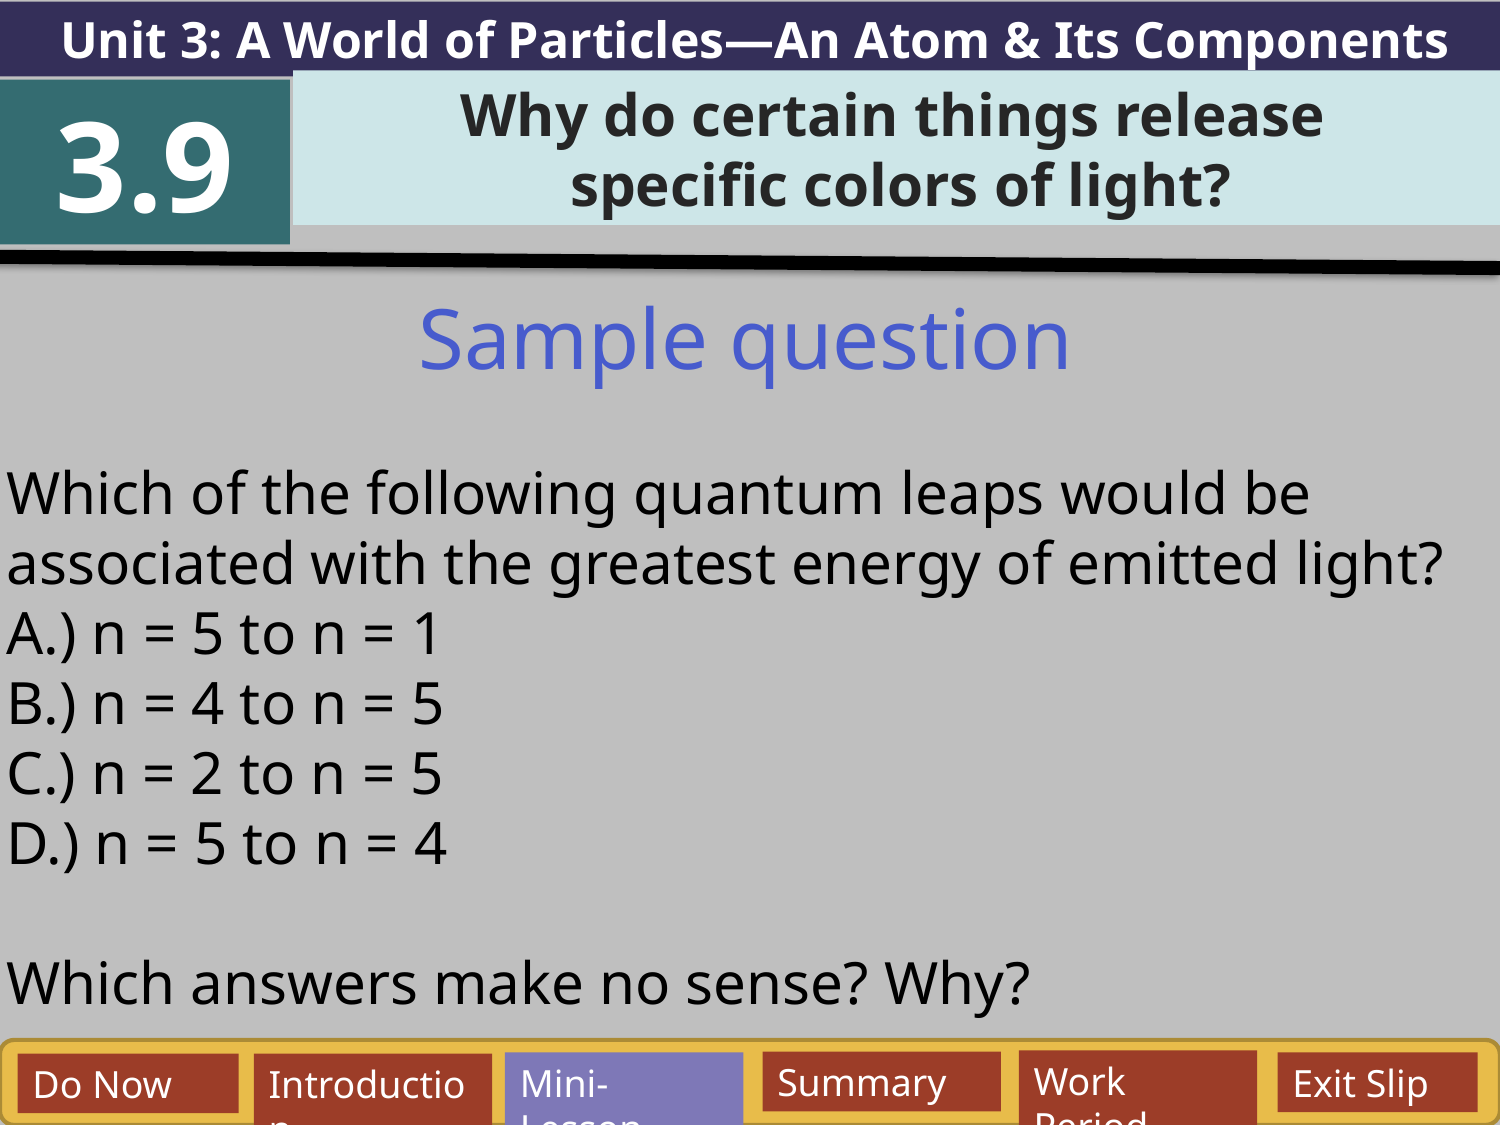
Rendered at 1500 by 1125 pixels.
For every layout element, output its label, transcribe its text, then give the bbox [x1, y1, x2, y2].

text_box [0, 256, 1500, 269]
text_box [0, 1039, 1500, 1125]
text_box Sample question Which of the following quantum leaps would be associated with the greatest energy of emitted light? A.) n = 5 to n = 1 B.) n = 4 to n = 5 C.) n = 2 to n = 5 D.) n = 5 to n = 4 Which answers make no sense? Why? [0, 278, 1500, 1039]
text_box Unit 3: A World of Particles—An Atom & Its Components [0, 1, 1500, 77]
text_box Why do certain things release specific colors of light? [293, 70, 1500, 225]
text_box 3.9 [0, 79, 290, 245]
